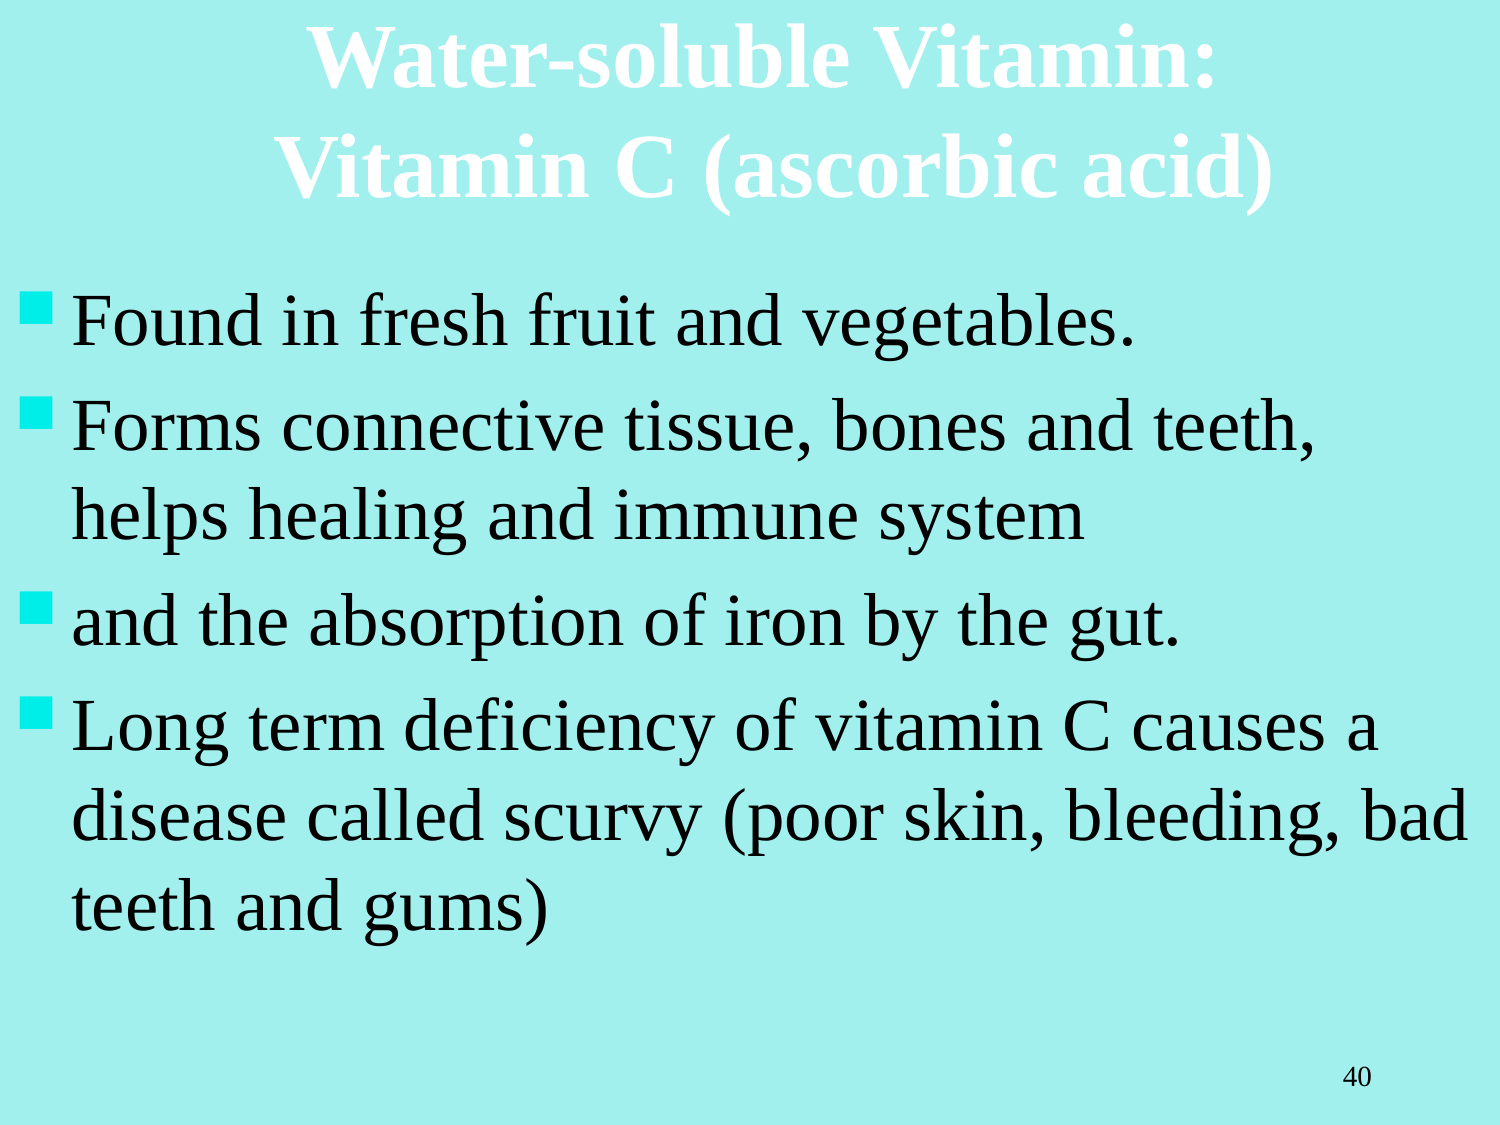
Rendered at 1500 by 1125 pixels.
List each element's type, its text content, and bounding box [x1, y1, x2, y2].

slide_number 40 [1074, 1037, 1388, 1113]
title Water-soluble Vitamin: Vitamin C (ascorbic acid) [0, 0, 1500, 213]
list Found in fresh fruit and vegetables. Forms connective tissue, bones and teeth, helps healing and immune system and the absorption of iron by the gut. Long term deficiency of vitamin C causes a disease called scurvy (poor skin, bleeding, bad teeth and gums) [0, 262, 1500, 1075]
